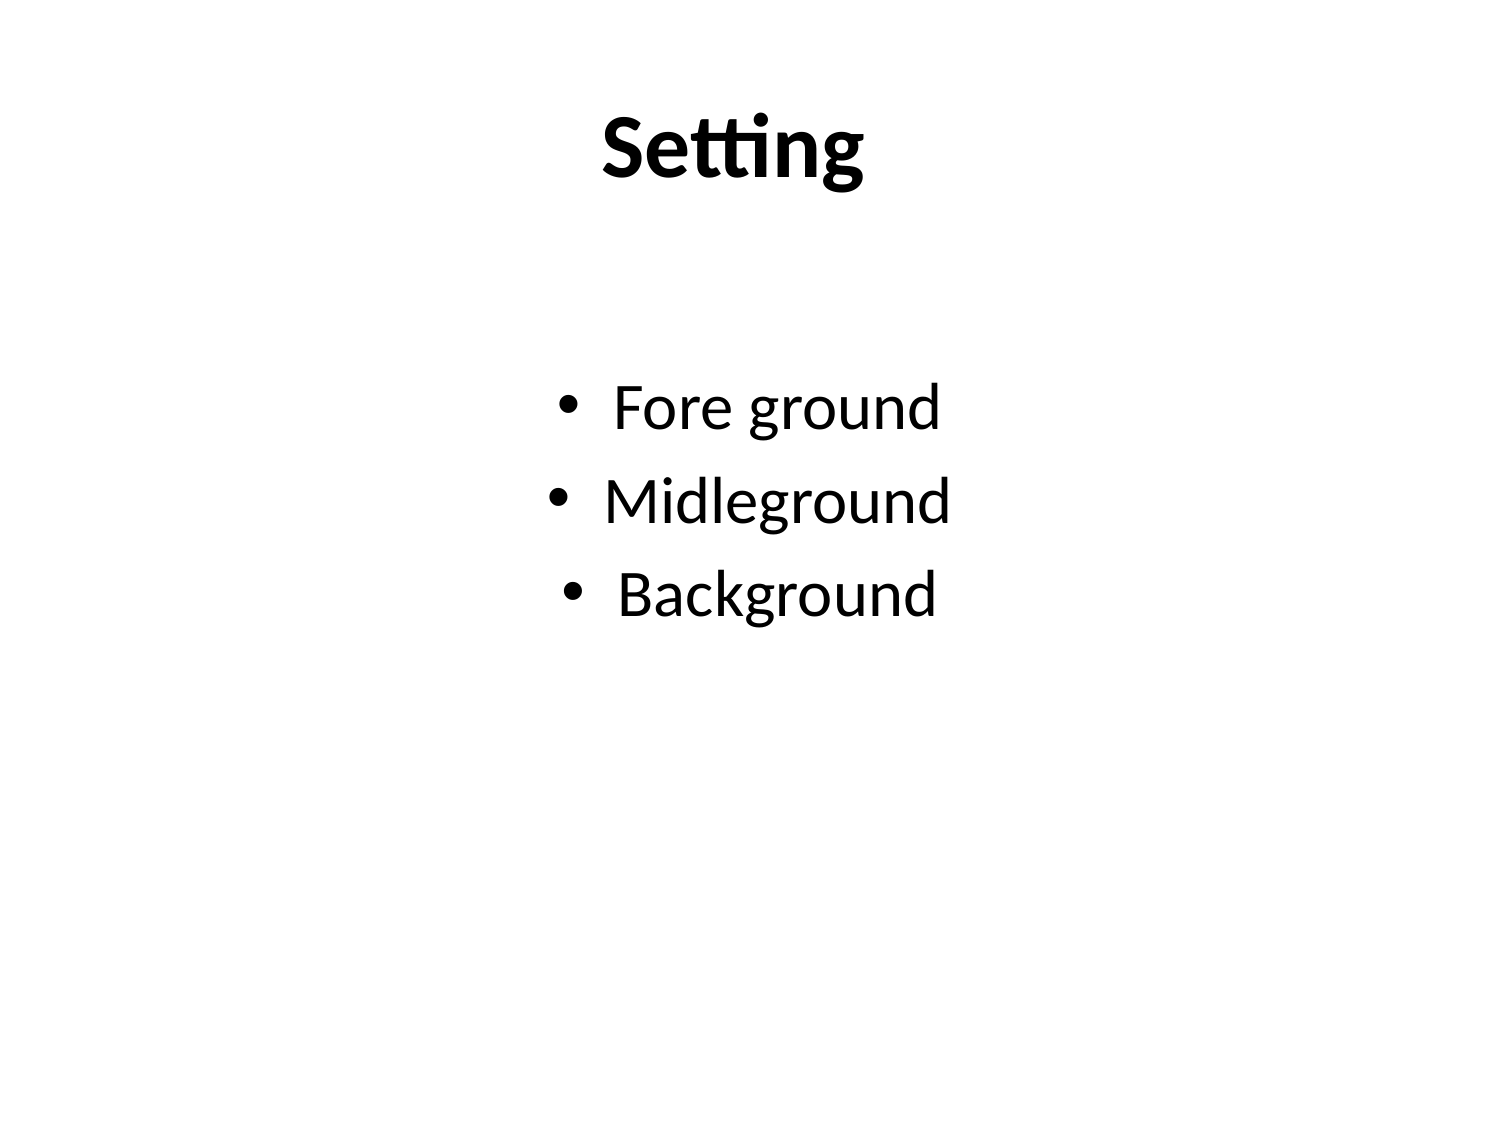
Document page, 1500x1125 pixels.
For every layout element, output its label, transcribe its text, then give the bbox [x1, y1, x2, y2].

list Fore ground Midleground Background [75, 262, 1425, 1005]
title Setting [58, 46, 1409, 235]
